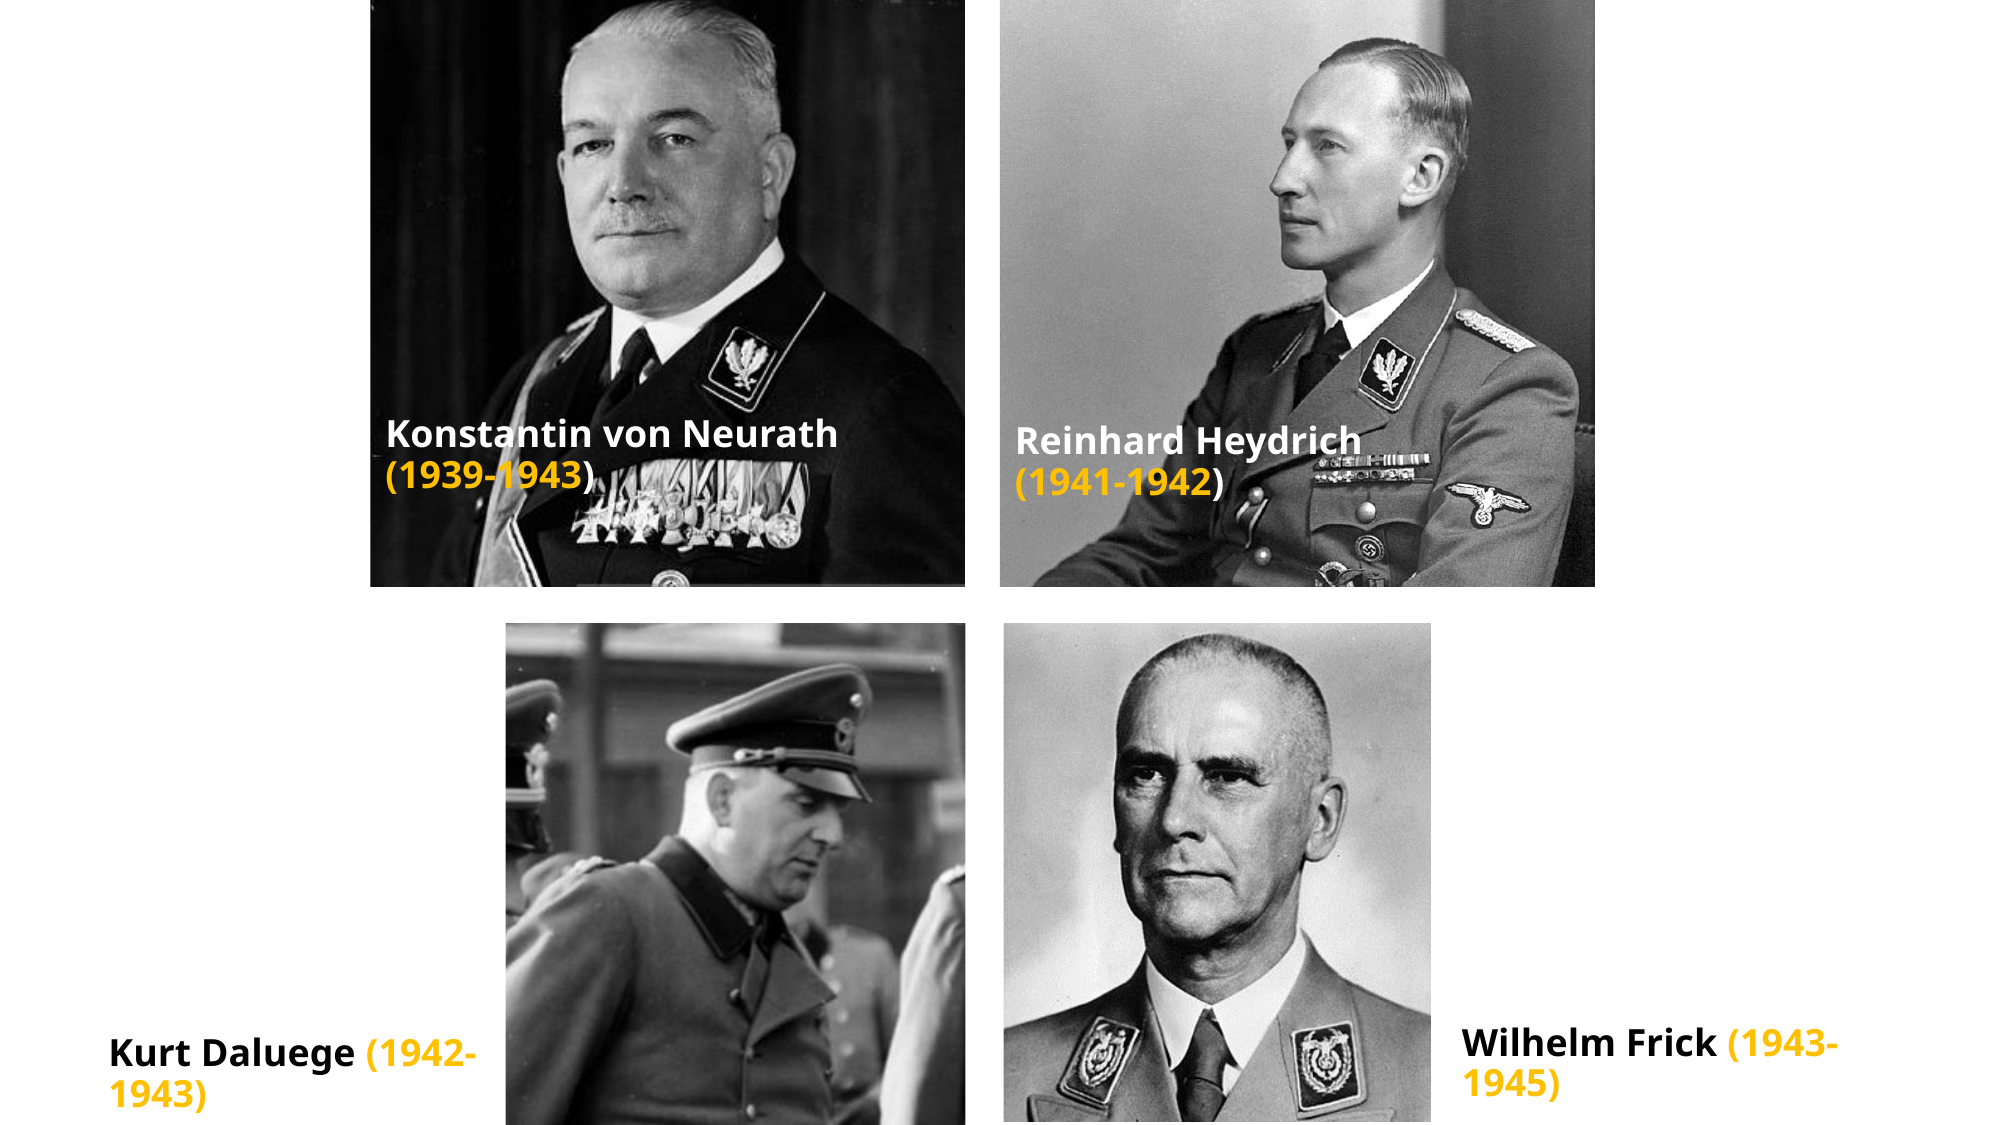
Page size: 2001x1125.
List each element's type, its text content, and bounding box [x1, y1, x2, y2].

picture [370, 0, 966, 587]
picture [505, 623, 966, 1125]
text_box Kurt Daluege (1942-1943) [93, 1021, 505, 1125]
picture [1003, 622, 1431, 1122]
text_box Wilhelm Frick (1943-1945) [1446, 1011, 1907, 1118]
picture [999, 0, 1595, 587]
